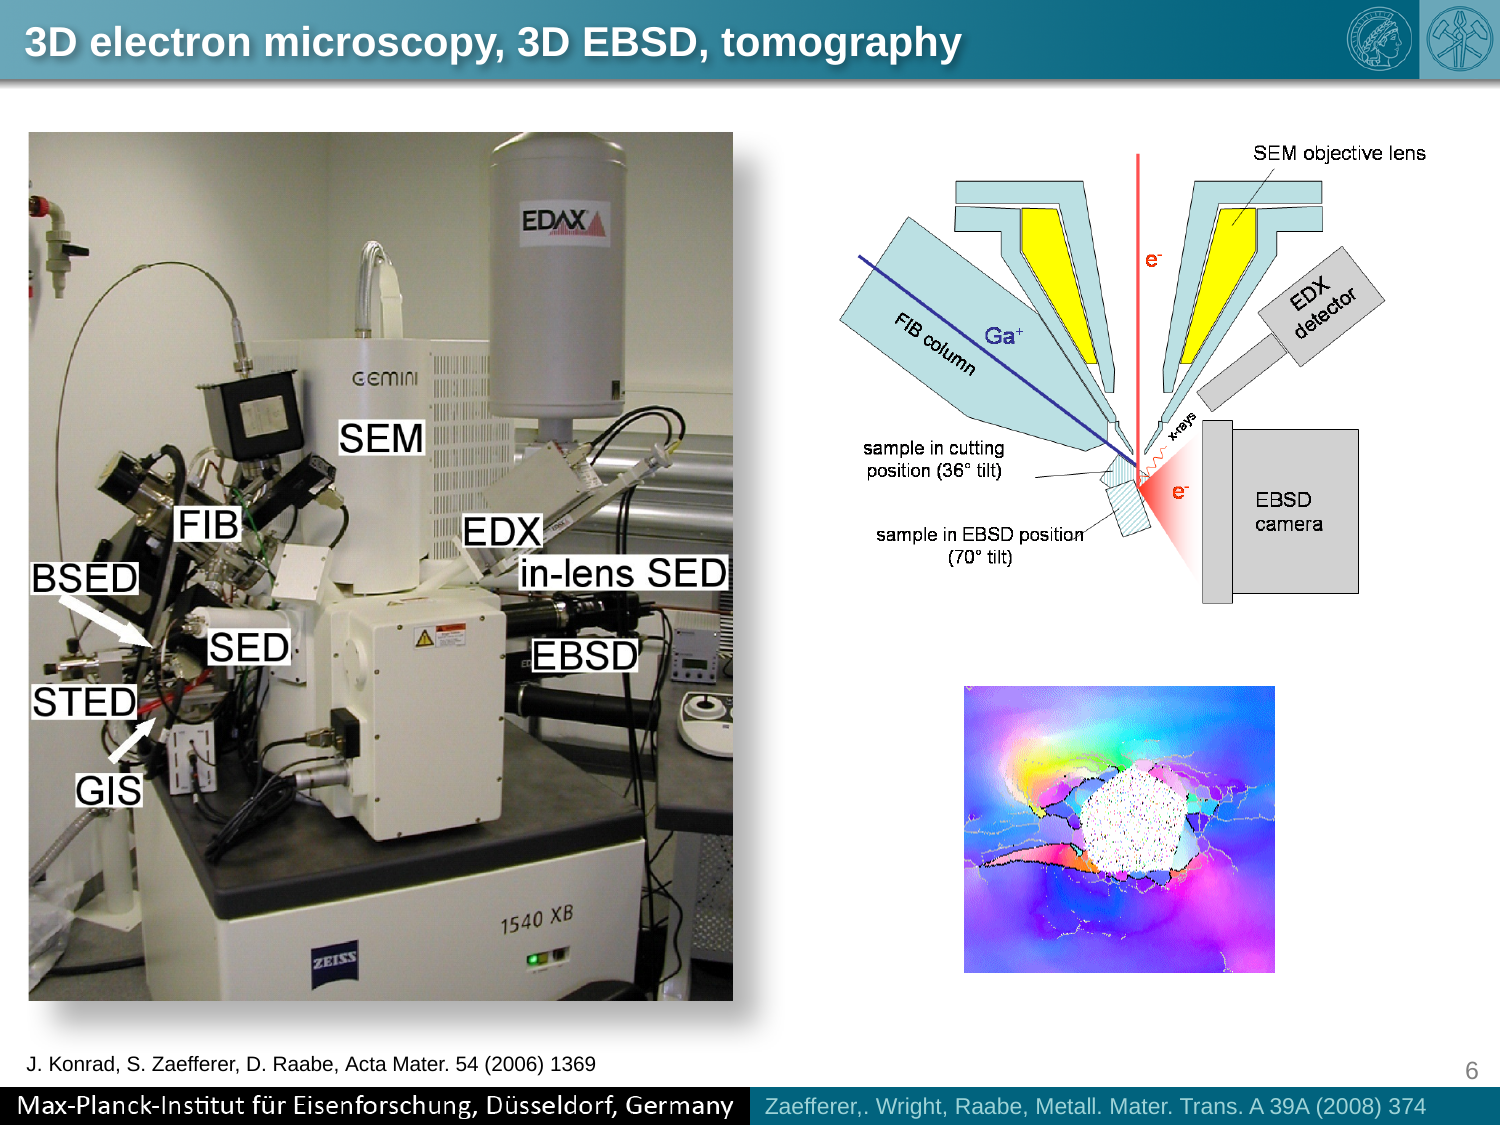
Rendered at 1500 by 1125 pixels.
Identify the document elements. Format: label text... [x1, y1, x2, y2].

picture [1388, 29, 1397, 34]
text_box Zaefferer,. Wright, Raabe, Metall. Mater. Trans. A 39A (2008) 374 [749, 1087, 1500, 1125]
text_box J. Konrad, S. Zaefferer, D. Raabe, Acta Mater. 54 (2006) 1369 [11, 1045, 958, 1083]
title 3D electron microscopy, 3D EBSD, tomography [9, 3, 1330, 76]
picture [1361, 46, 1366, 54]
picture [1368, 58, 1374, 66]
picture [0, 0, 1500, 1125]
slide_number 5 [1143, 1046, 1495, 1087]
